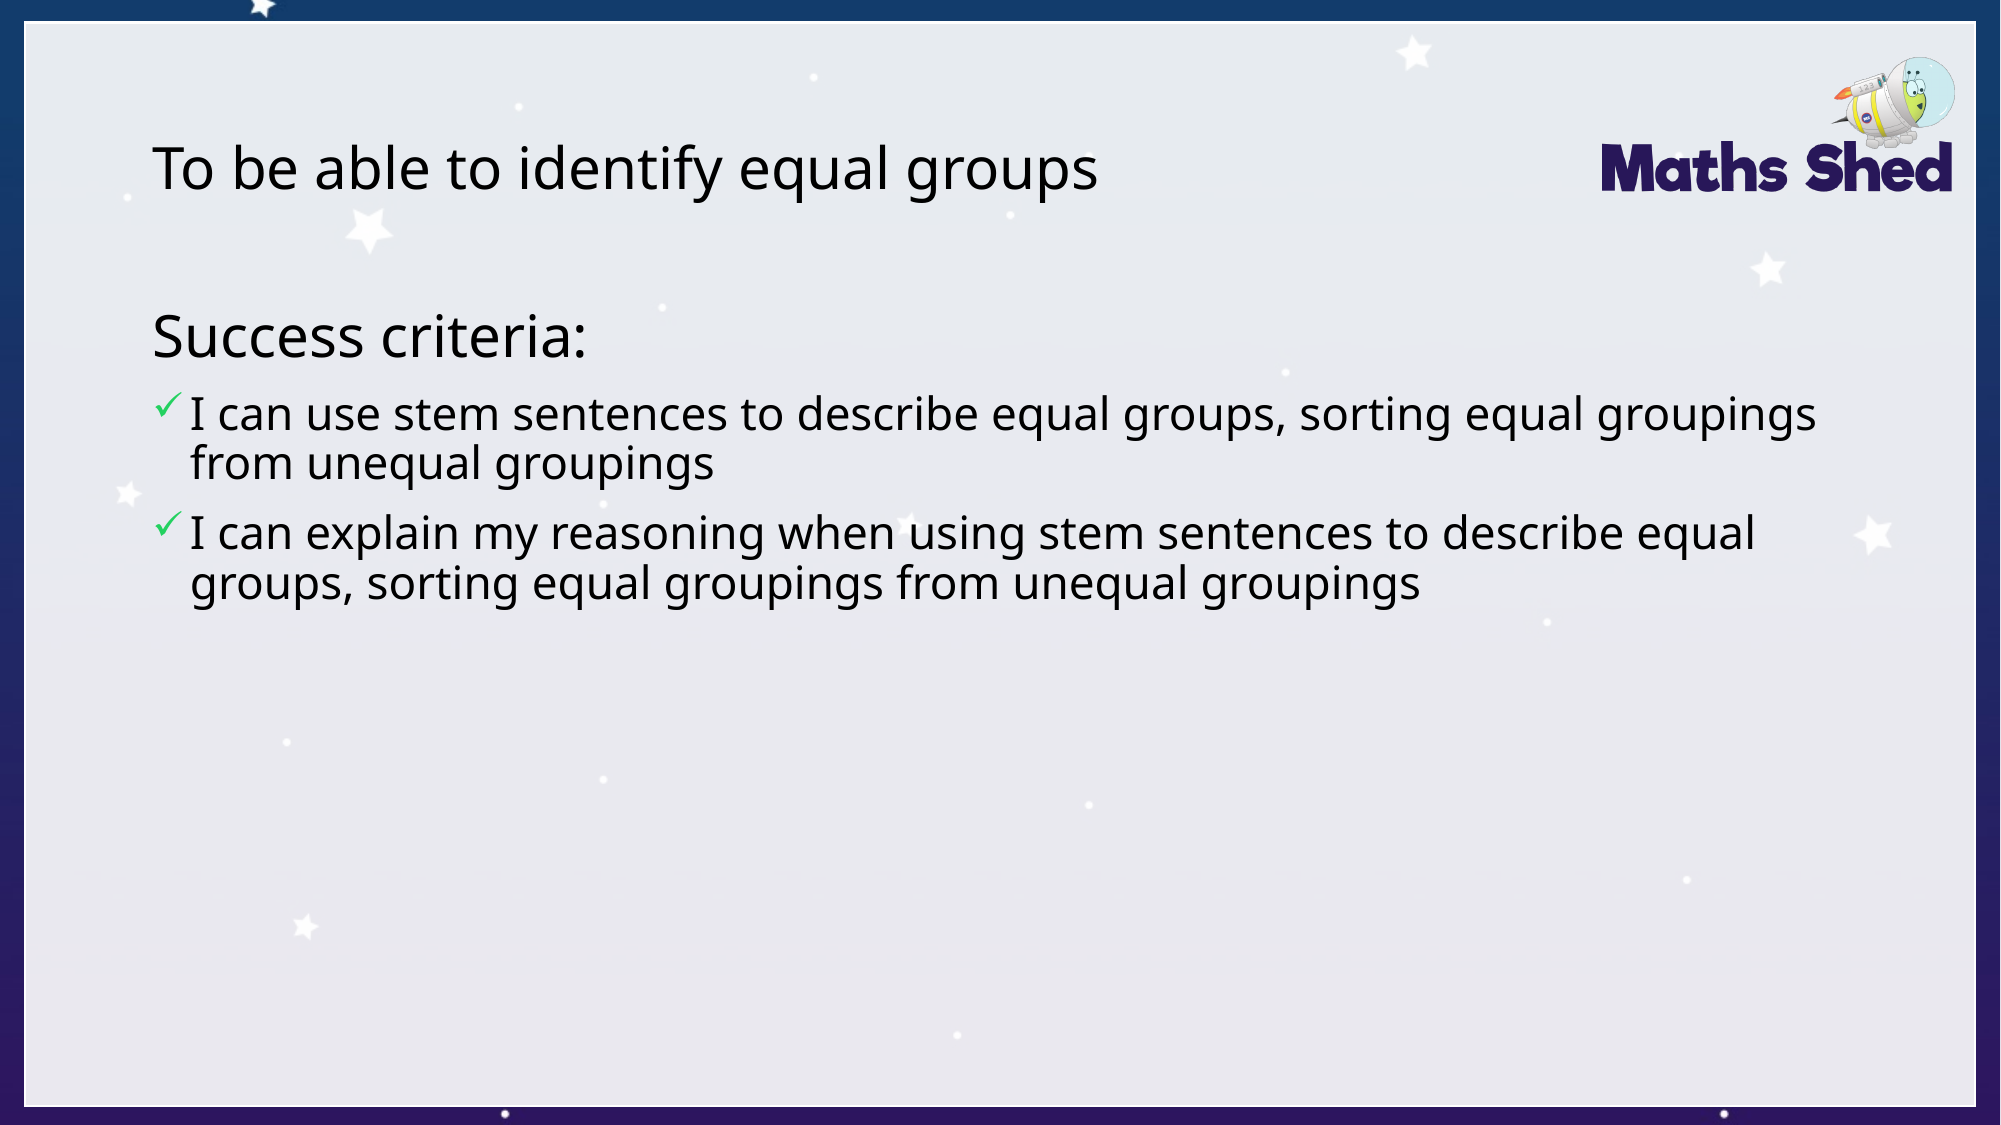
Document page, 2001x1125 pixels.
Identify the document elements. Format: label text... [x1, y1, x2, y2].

picture [0, 0, 2001, 1125]
title To be able to identify equal groups [137, 59, 1578, 278]
list Success criteria: I can use stem sentences to describe equal groups, sorting equal groupings from unequal groupings I can explain my reasoning when using stem sentences to describe equal groups, sorting equal groupings from unequal groupings [137, 299, 1863, 1014]
